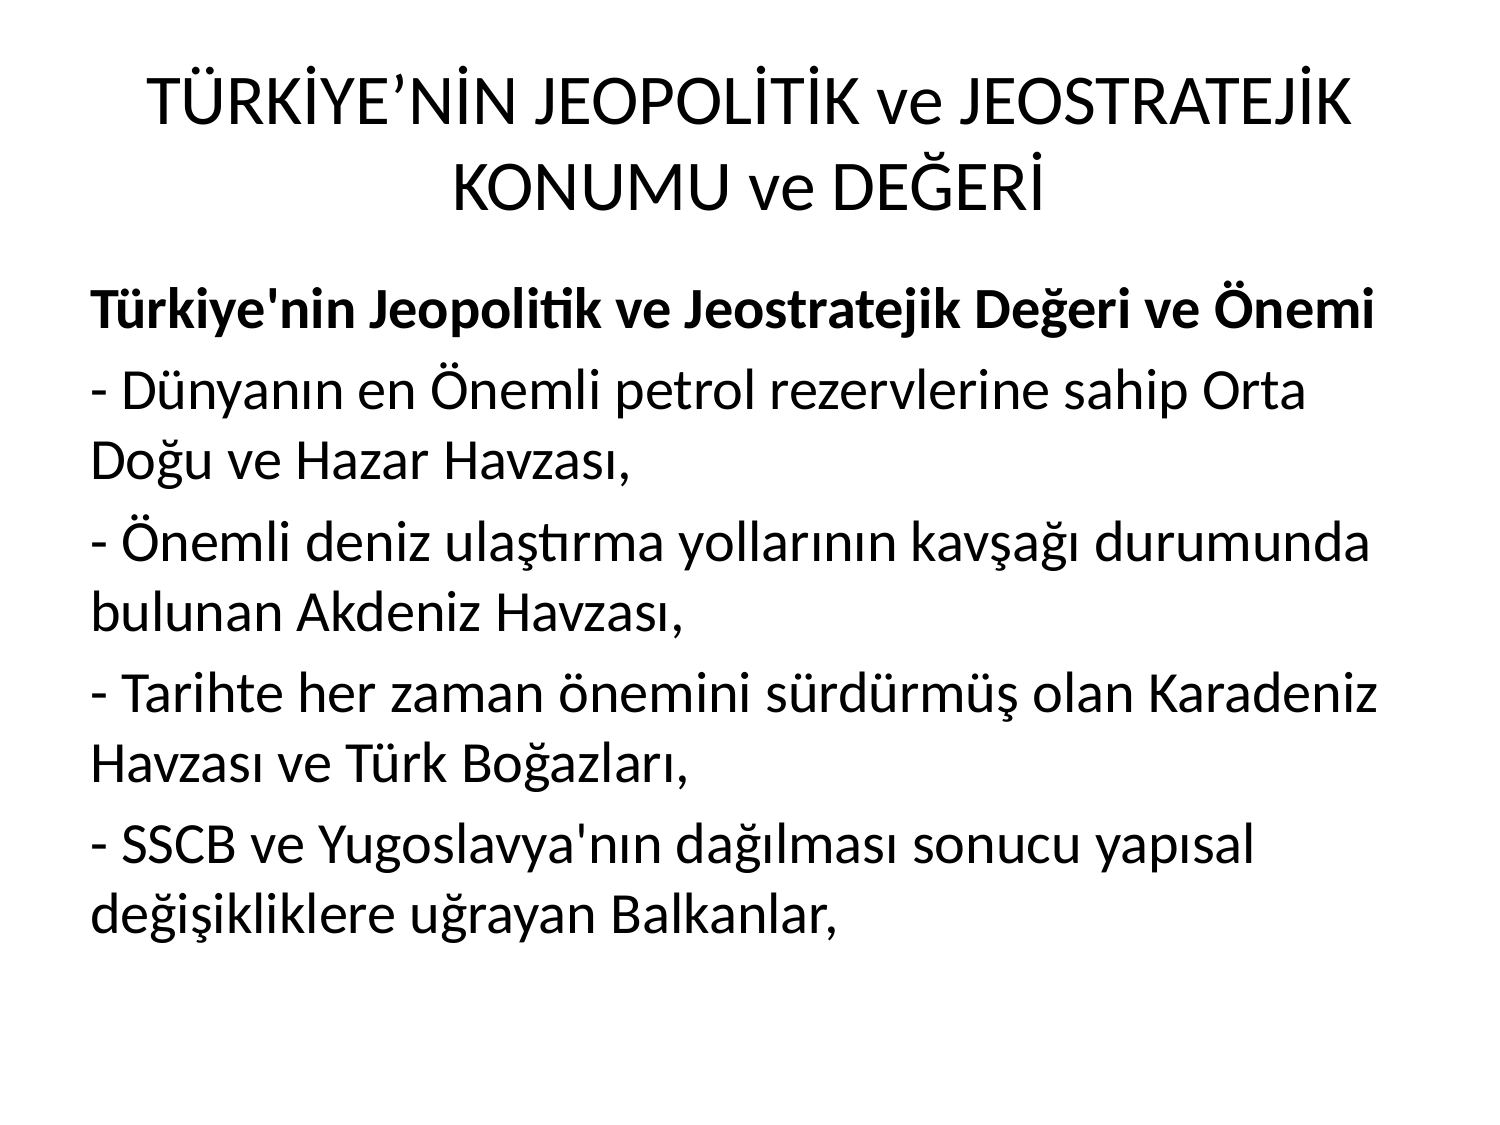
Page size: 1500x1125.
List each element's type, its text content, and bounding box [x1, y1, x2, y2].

title TÜRKİYE’NİN JEOPOLİTİK ve JEOSTRATEJİK KONUMU ve DEĞERİ [75, 45, 1425, 233]
list Türkiye'nin Jeopolitik ve Jeostratejik Değeri ve Önemi - Dünyanın en Önemli petrol rezervlerine sahip Orta Doğu ve Hazar Havzası, - Önemli deniz ulaştırma yollarının kavşağı durumunda bulunan Akdeniz Havzası, - Tarihte her zaman önemini sürdürmüş olan Karadeniz Havzası ve Türk Boğazları, - SSCB ve Yugoslavya'nın dağılması sonucu yapısal değişikliklere uğrayan Balkanlar, [75, 262, 1425, 1005]
